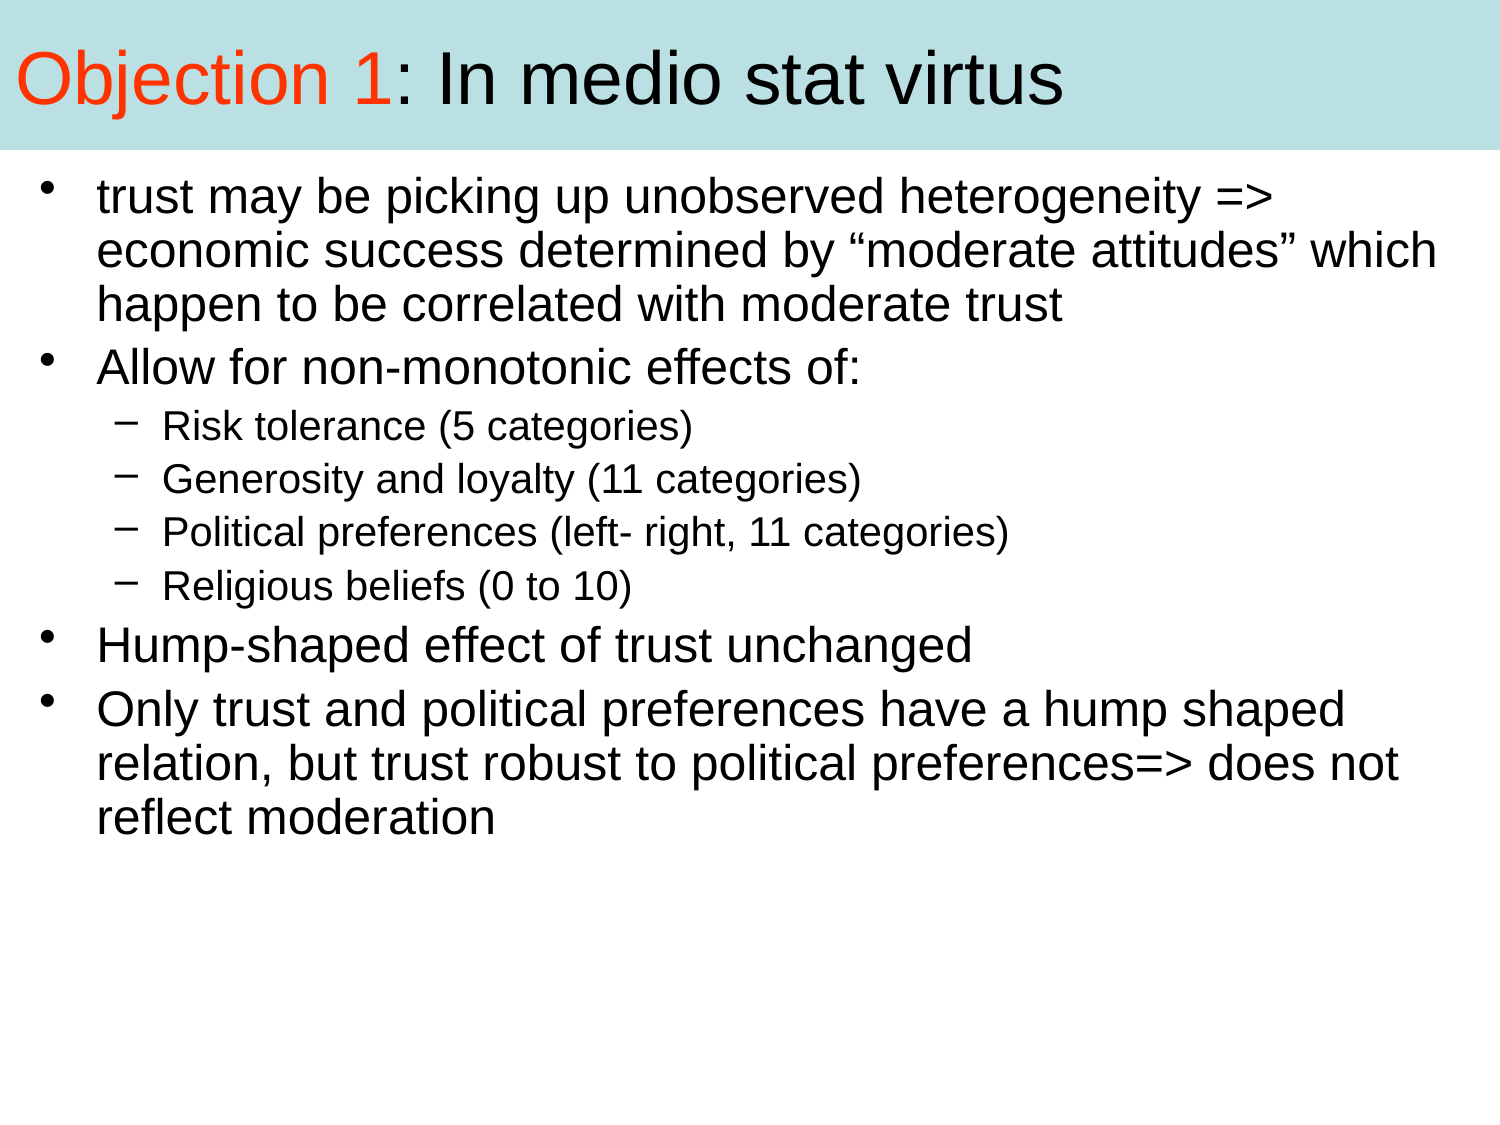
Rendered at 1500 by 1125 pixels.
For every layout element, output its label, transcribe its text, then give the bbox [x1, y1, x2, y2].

list trust may be picking up unobserved heterogeneity => economic success determined by “moderate attitudes” which happen to be correlated with moderate trust Allow for non-monotonic effects of: Risk tolerance (5 categories) Generosity and loyalty (11 categories) Political preferences (left- right, 11 categories) Religious beliefs (0 to 10) Hump-shaped effect of trust unchanged Only trust and political preferences have a hump shaped relation, but trust robust to political preferences=> does not reflect moderation [24, 162, 1476, 951]
title Objection 1: In medio stat virtus [0, 0, 1500, 151]
